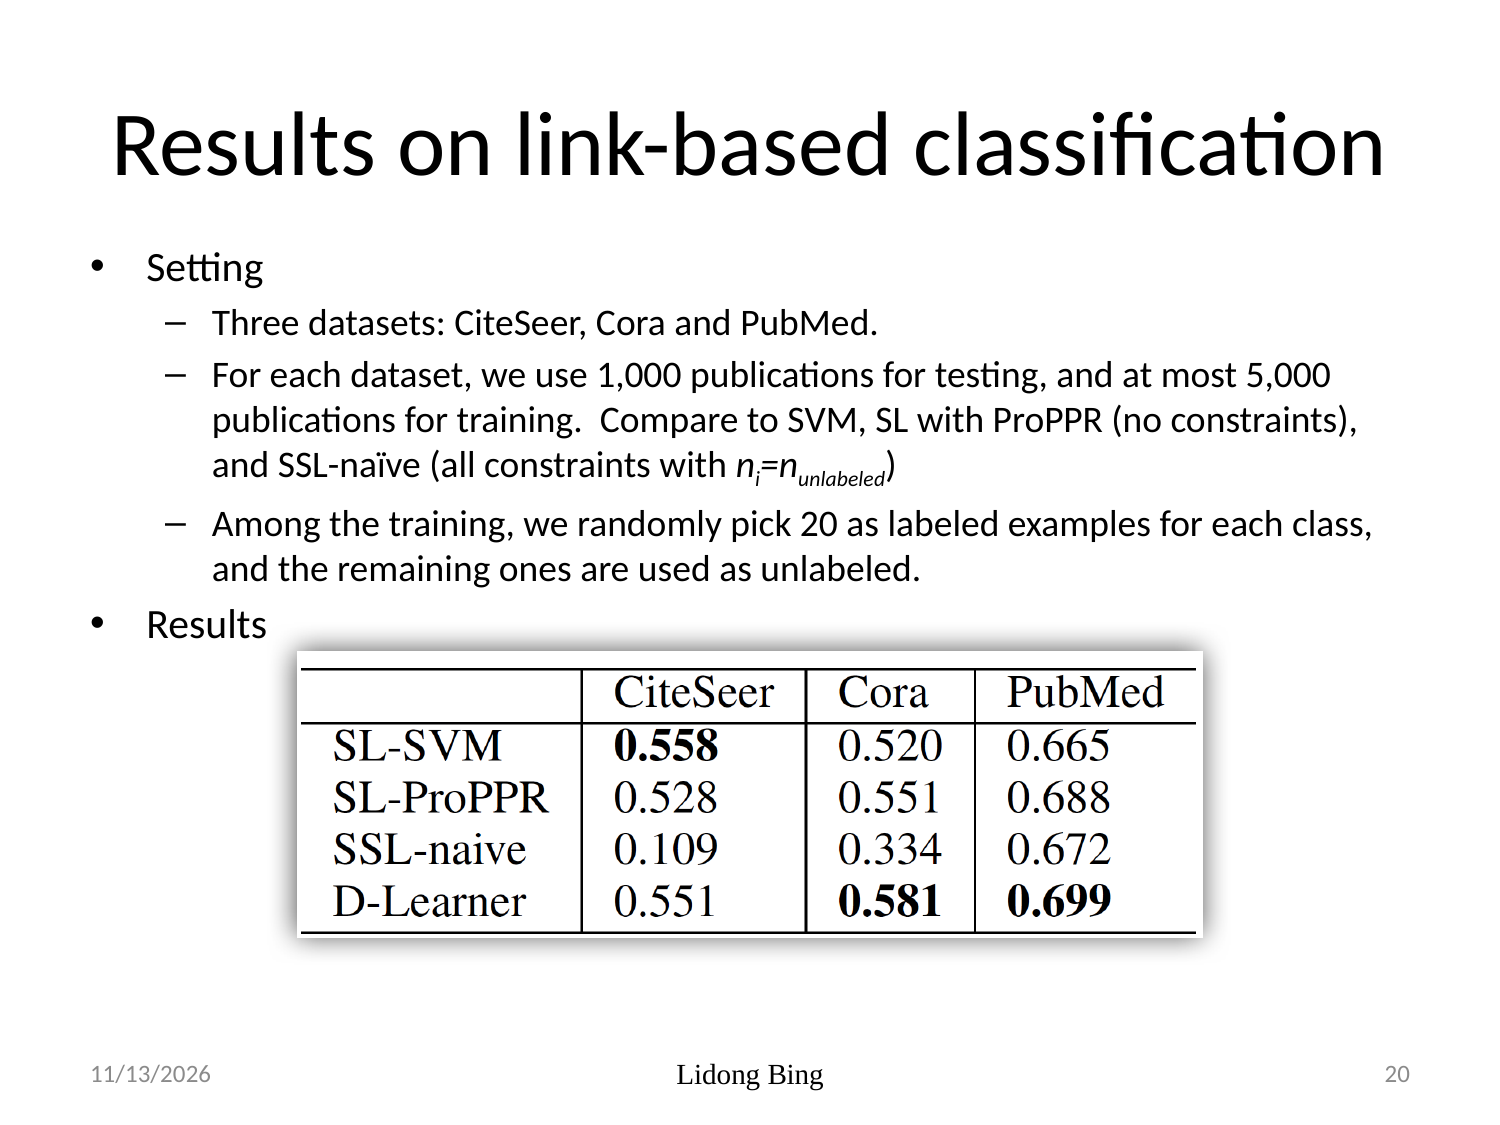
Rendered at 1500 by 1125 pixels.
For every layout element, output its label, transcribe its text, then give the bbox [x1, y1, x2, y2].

title Results on link-based classification [75, 45, 1425, 232]
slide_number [75, 1042, 425, 1103]
slide_number 20 [1074, 1042, 1425, 1103]
list Setting Three datasets: CiteSeer, Cora and PubMed. For each dataset, we use 1,000 publications for testing, and at most 5,000 publications for training. Compare to SVM, SL with ProPPR (no constraints), and SSL-naïve (all constraints with ni=nunlabeled) Among the training, we randomly pick 20 as labeled examples for each class, and the remaining ones are used as unlabeled. Results [75, 232, 1425, 975]
picture [296, 651, 1204, 938]
footer Lidong Bing [512, 1042, 988, 1103]
